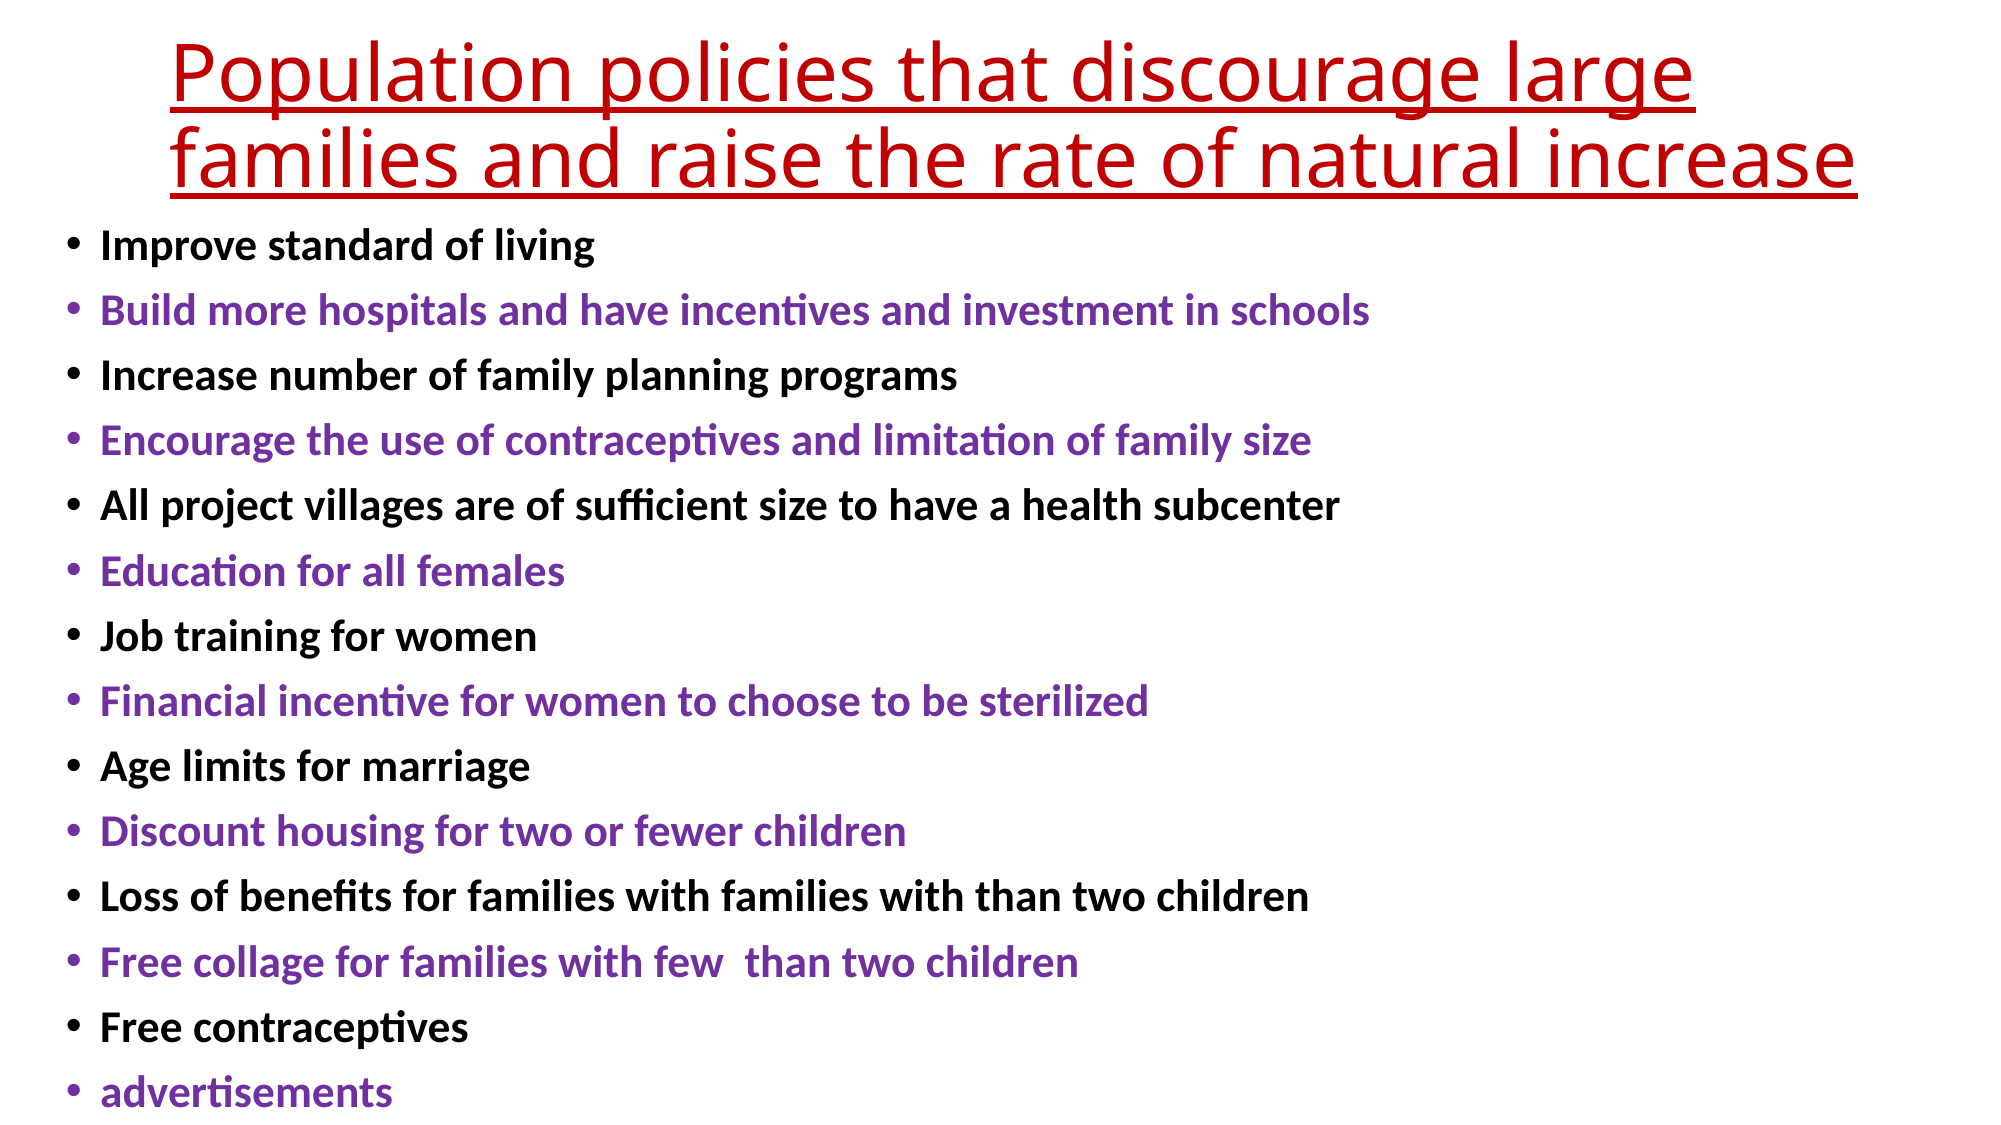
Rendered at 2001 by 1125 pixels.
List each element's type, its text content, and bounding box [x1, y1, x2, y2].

list Improve standard of living Build more hospitals and have incentives and investment in schools Increase number of family planning programs Encourage the use of contraceptives and limitation of family size All project villages are of sufficient size to have a health subcenter Education for all females Job training for women Financial incentive for women to choose to be sterilized Age limits for marriage Discount housing for two or fewer children Loss of benefits for families with families with than two children Free collage for families with few than two children Free contraceptives advertisements [50, 213, 1925, 1125]
title Population policies that discourage large families and raise the rate of natural increase [154, 23, 2000, 214]
